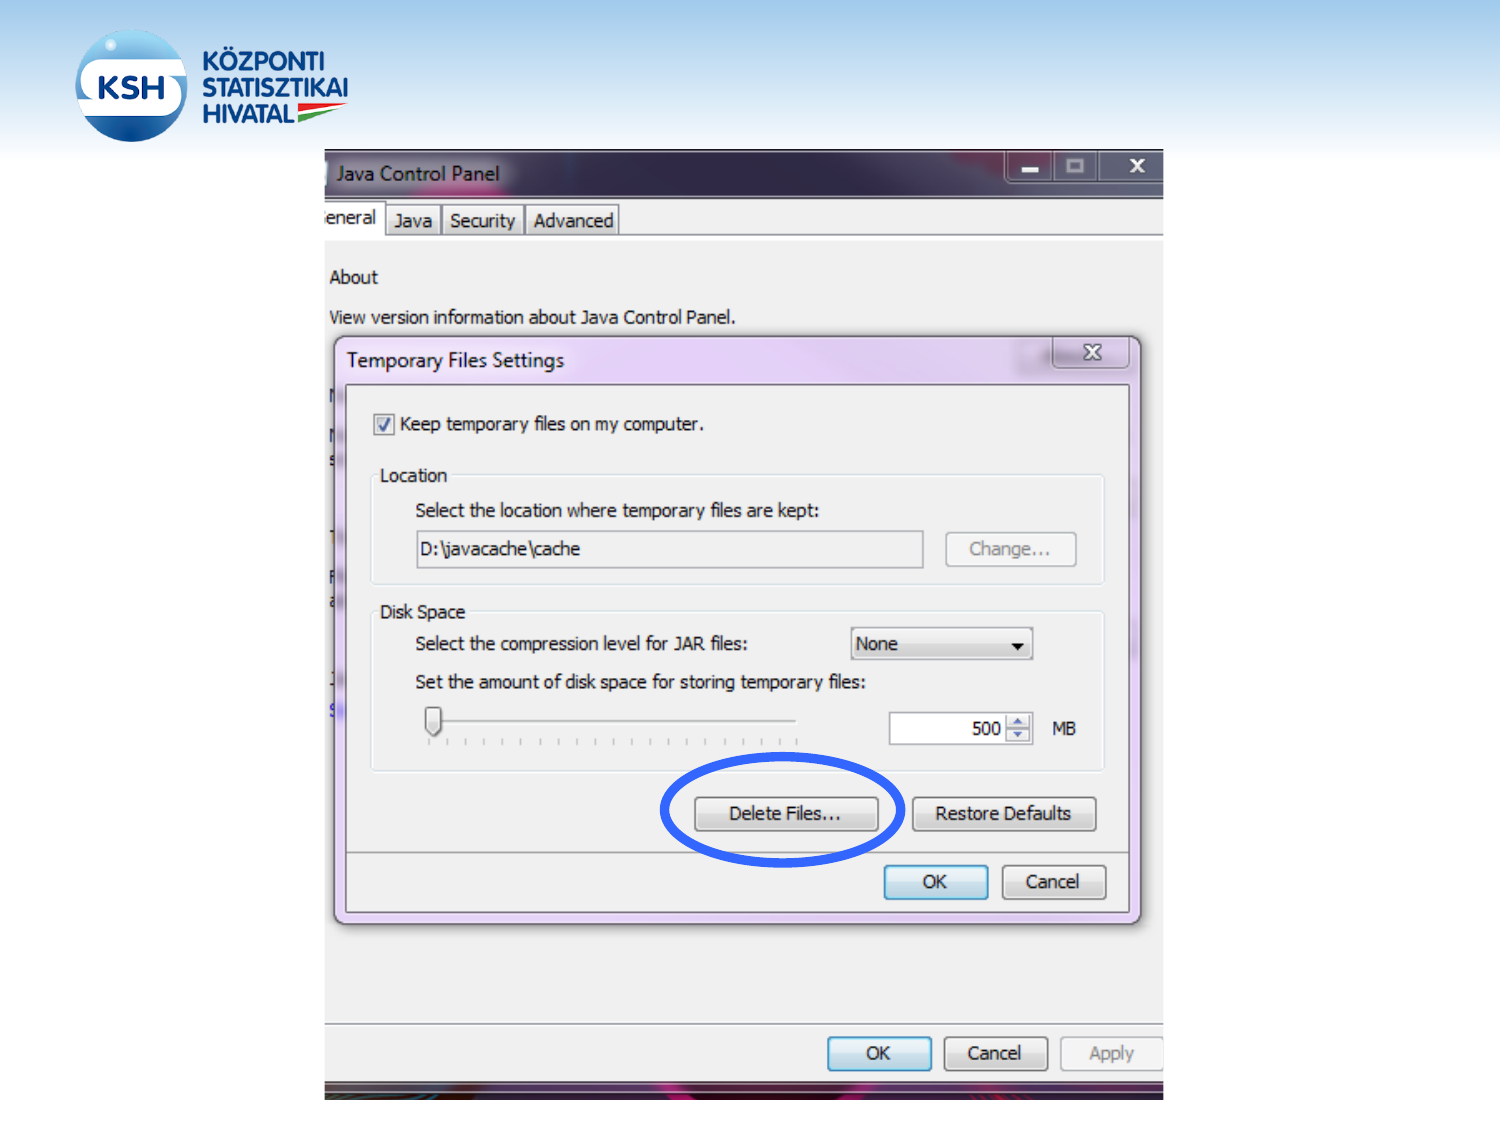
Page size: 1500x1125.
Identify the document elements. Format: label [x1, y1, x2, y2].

picture [75, 29, 348, 142]
list [324, 149, 1164, 1100]
